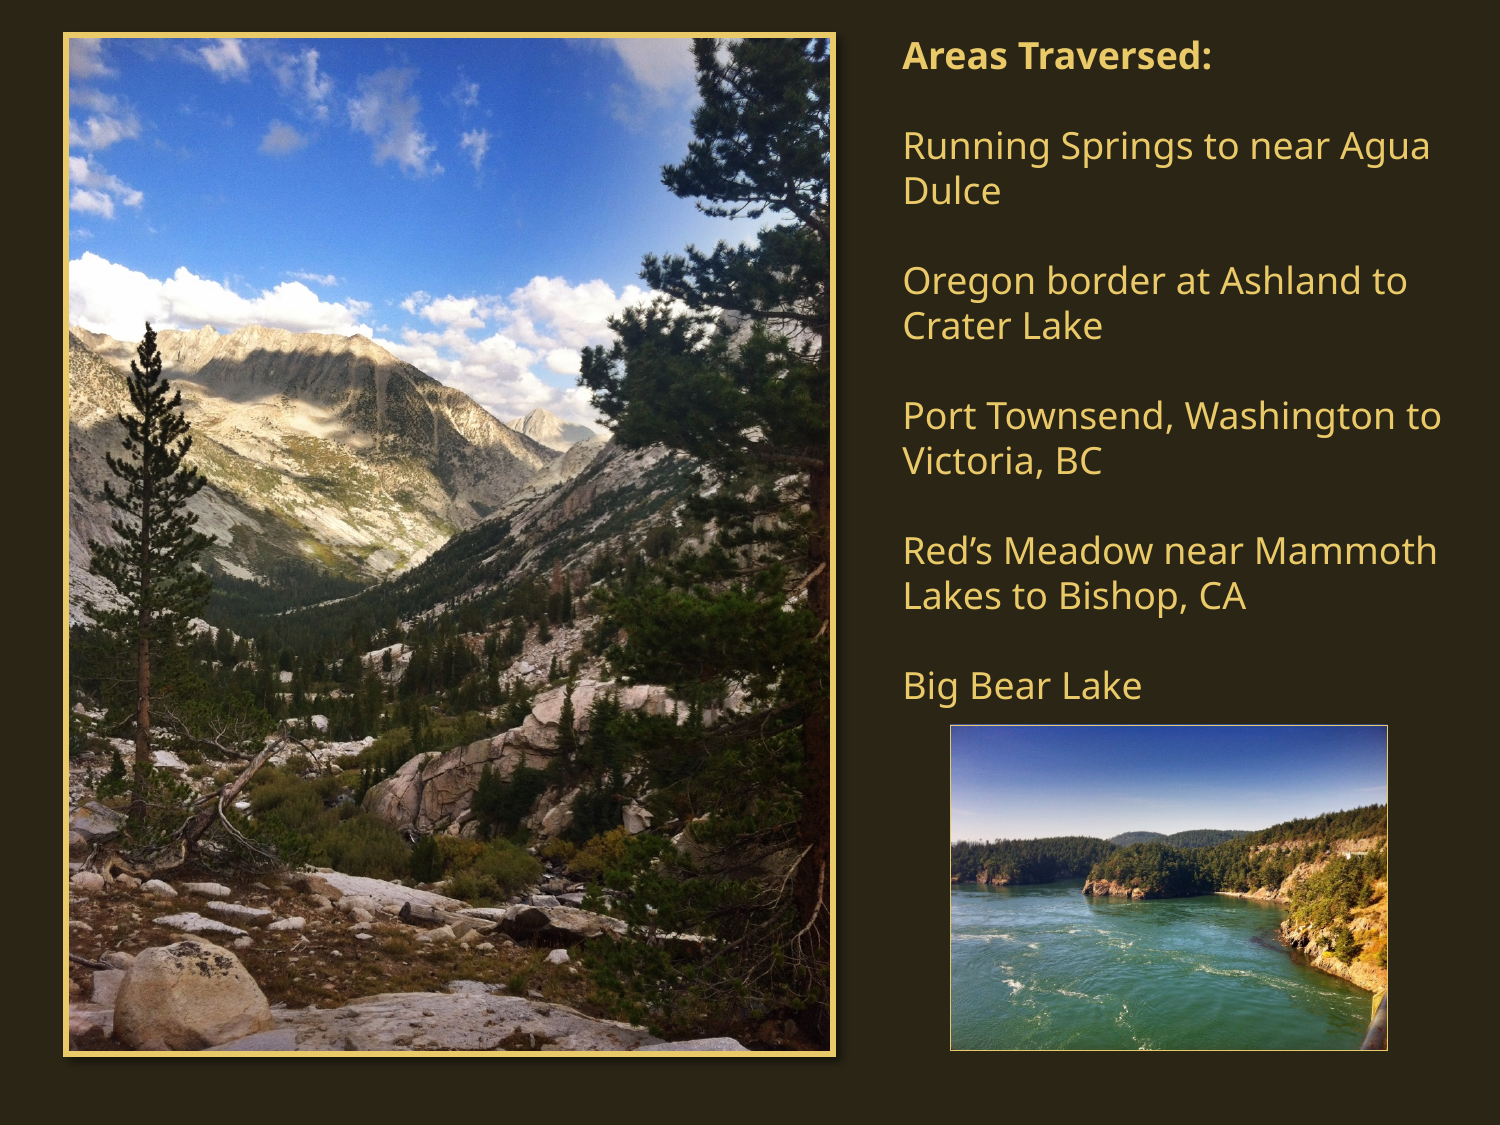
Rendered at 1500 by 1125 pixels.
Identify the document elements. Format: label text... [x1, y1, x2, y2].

picture [68, 37, 831, 1052]
text_box Areas Traversed: Running Springs to near Agua Dulce Oregon border at Ashland to Crater Lake Port Townsend, Washington to Victoria, BC Red’s Meadow near Mammoth Lakes to Bishop, CA Big Bear Lake [887, 24, 1463, 715]
picture [949, 724, 1388, 1052]
